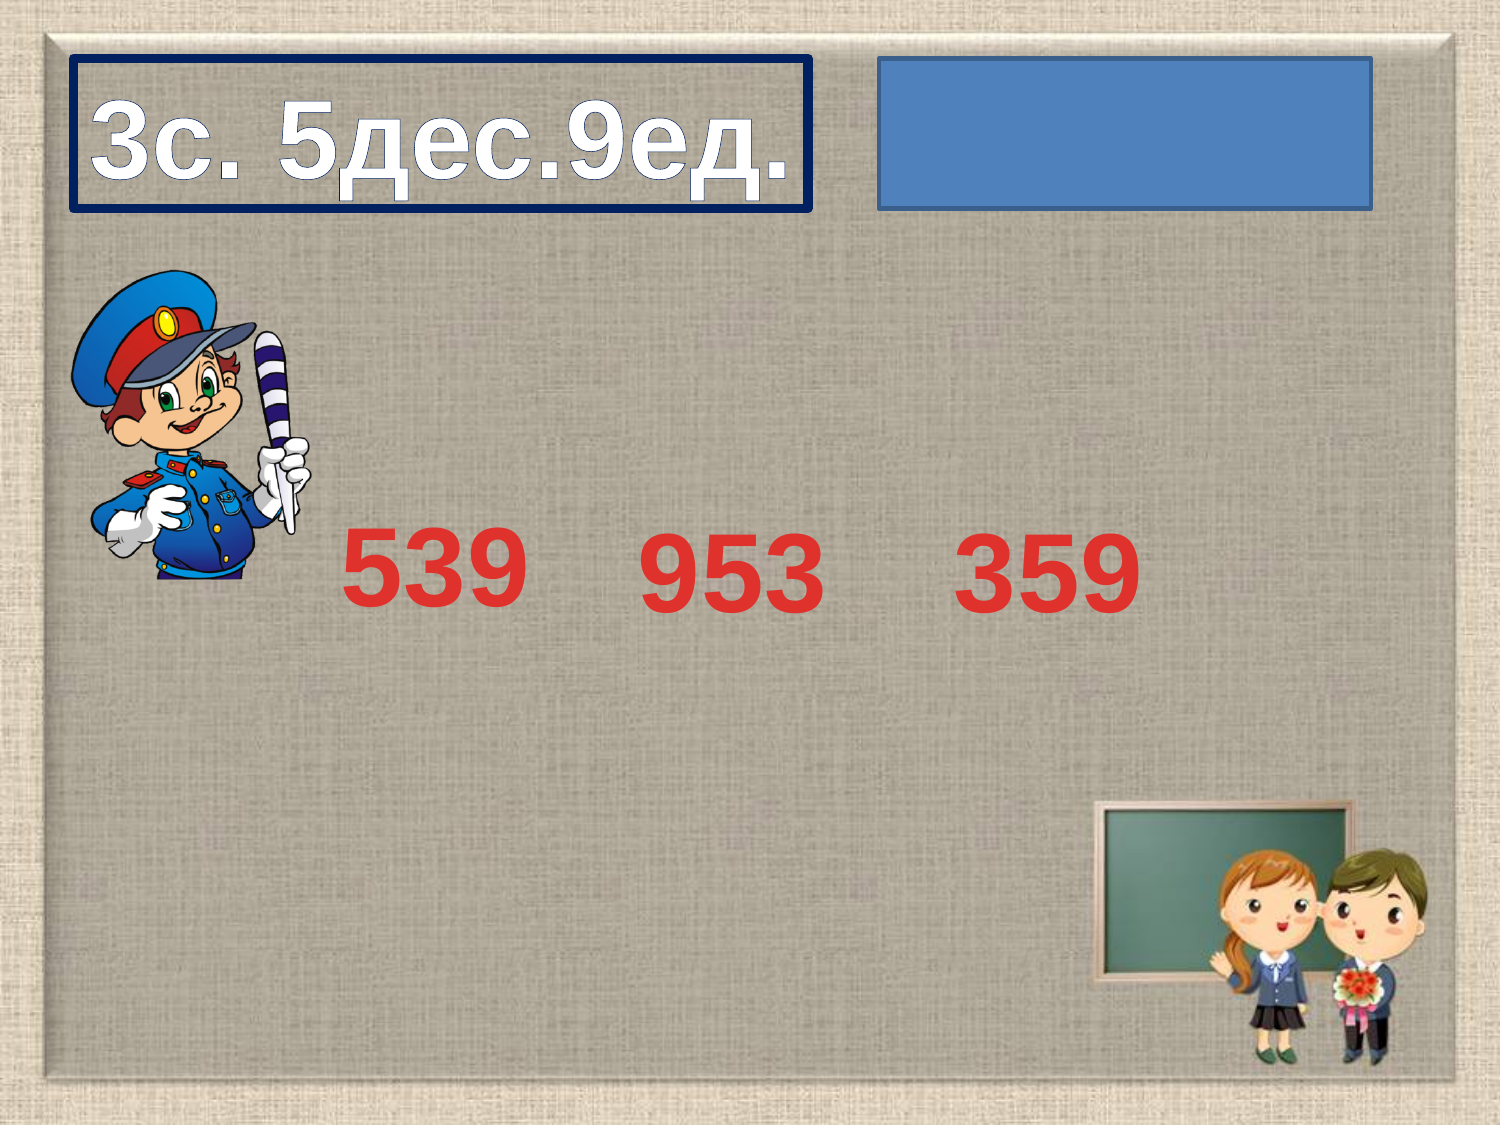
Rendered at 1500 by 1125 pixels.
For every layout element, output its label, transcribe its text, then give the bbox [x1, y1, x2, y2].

text_box 953 [622, 492, 843, 643]
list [70, 269, 313, 580]
text_box [877, 56, 1373, 211]
text_box 359 [938, 492, 1159, 643]
picture [0, 0, 1500, 1125]
text_box 3с. 5дес.9ед. [73, 58, 808, 209]
text_box 539 [325, 486, 546, 637]
